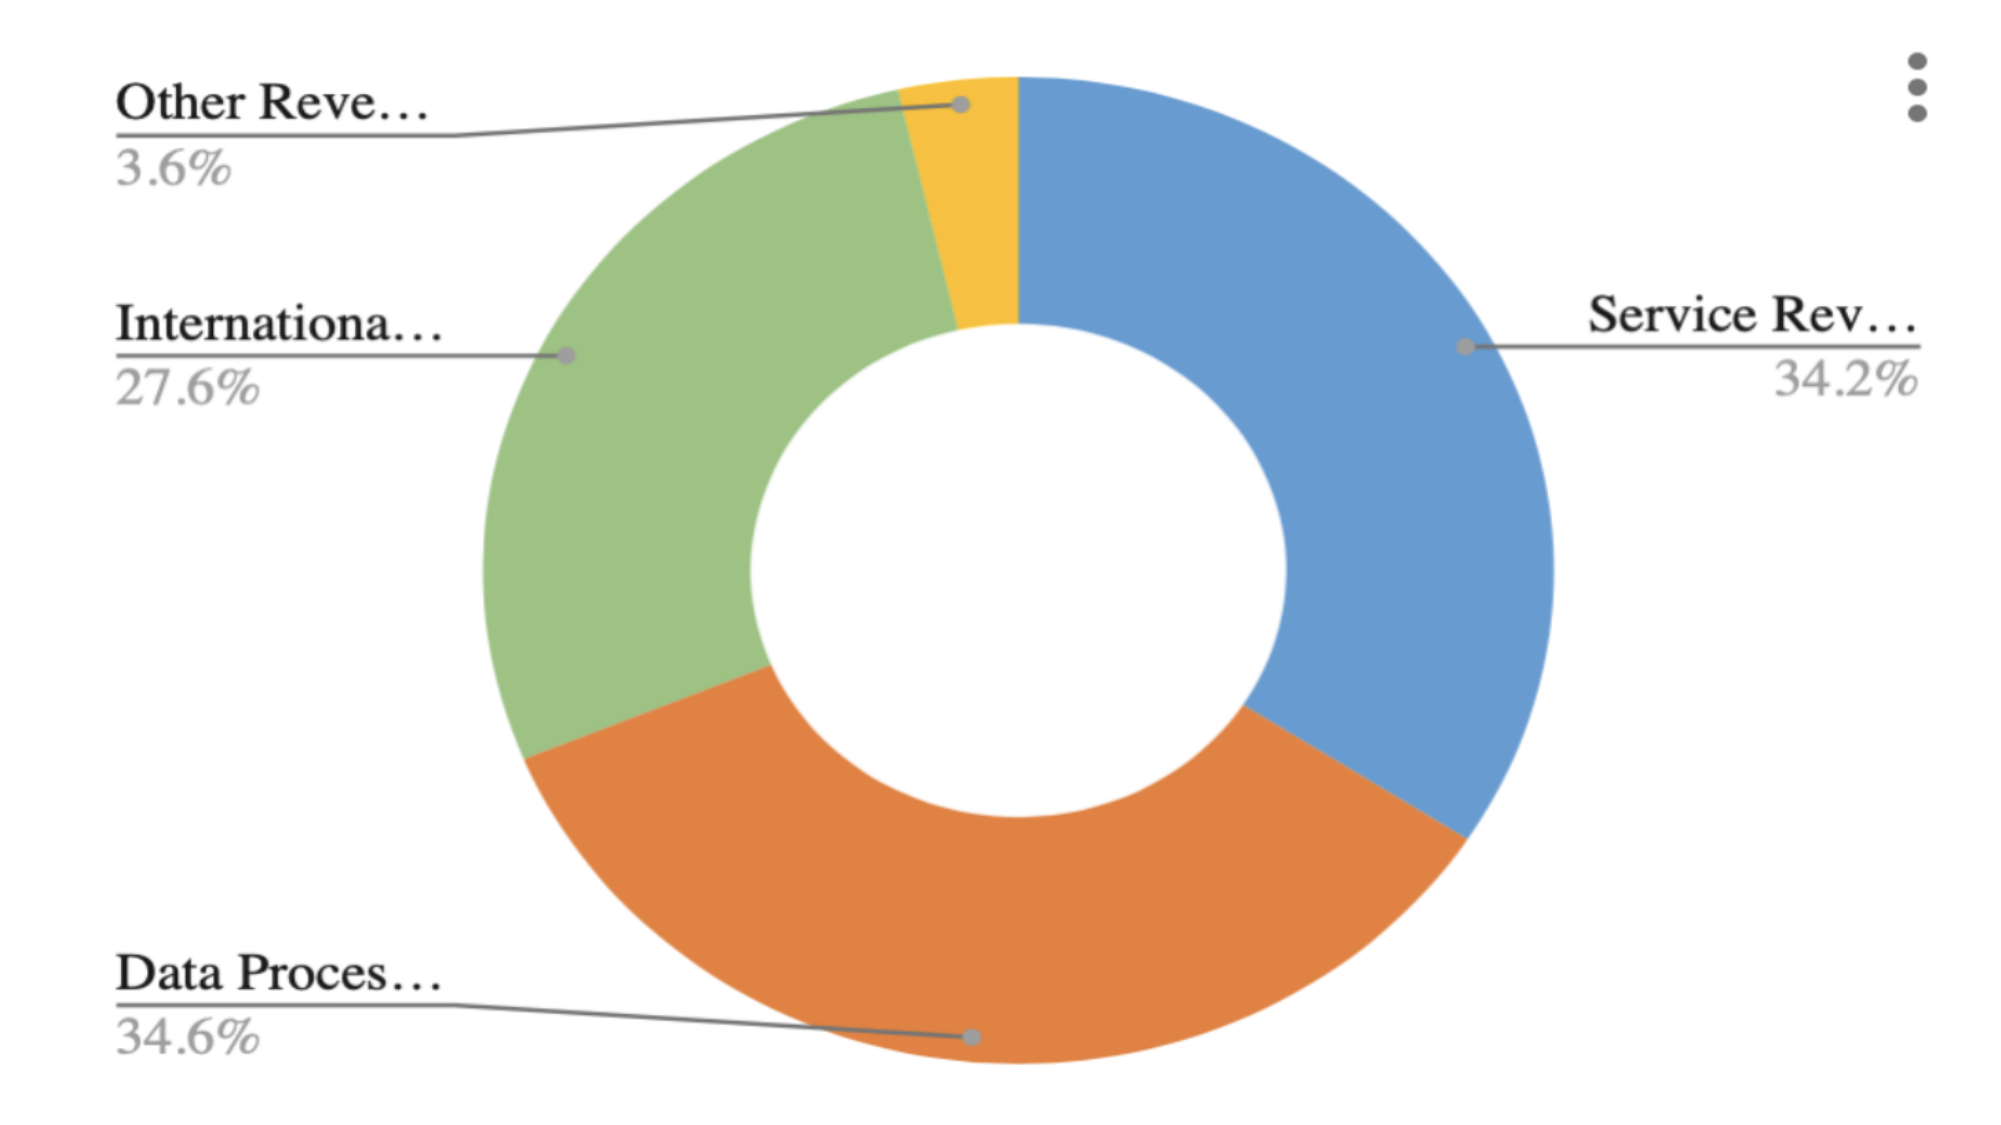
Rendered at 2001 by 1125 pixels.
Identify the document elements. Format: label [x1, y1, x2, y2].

picture [84, 37, 1946, 1088]
